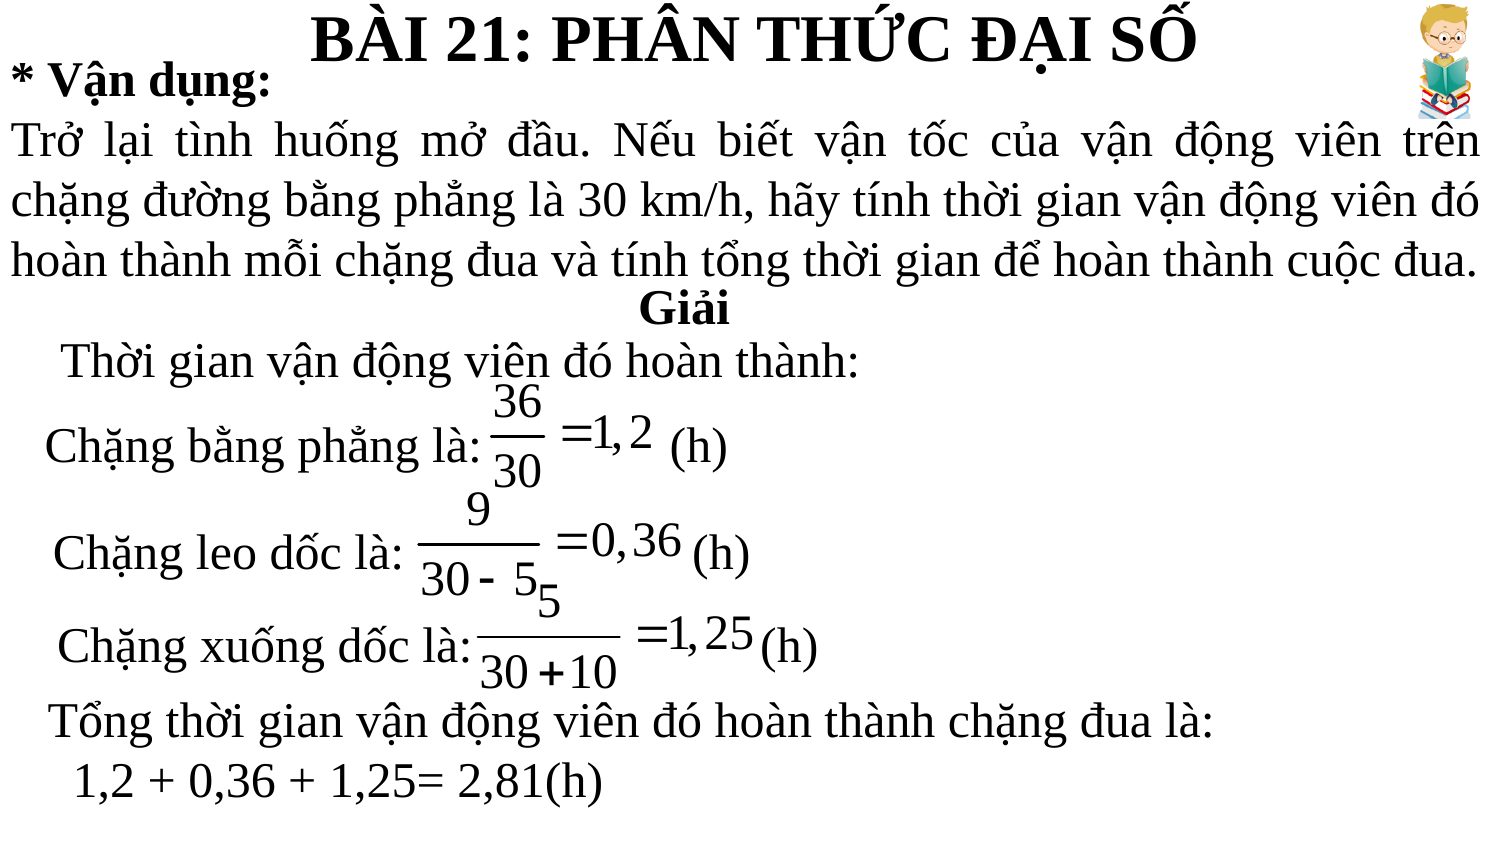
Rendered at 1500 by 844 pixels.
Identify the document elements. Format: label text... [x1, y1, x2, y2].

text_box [486, 374, 658, 480]
text_box * Vận dụng: Trở lại tình huống mở đầu. Nếu biết vận tốc của vận động viên trên chặng đường bằng phẳng là 30 km/h, hãy tính thời gian vận động viên đó hoàn thành mỗi chặng đua và tính tổng thời gian để hoàn thành cuộc đua. [0, 39, 1496, 295]
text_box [414, 482, 686, 603]
text_box Thời gian vận động viên đó hoàn thành: [45, 290, 889, 396]
text_box Chặng bằng phẳng là: (h) [29, 374, 484, 480]
text_box Tổng thời gian vận động viên đó hoàn thành chặng đua là: 1,2 + 0,36 + 1,25= 2,81(h) [32, 680, 1445, 816]
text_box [473, 574, 757, 696]
text_box Chặng xuống dốc là: (h) [42, 588, 468, 680]
picture [1387, 4, 1500, 119]
text_box Chặng leo dốc là: (h) [686, 482, 791, 588]
text_box Chặng bằng phẳng là: (h) [659, 374, 744, 480]
text_box Chặng leo dốc là: (h) [38, 482, 411, 588]
text_box Chặng xuống dốc là: (h) [761, 574, 939, 680]
text_box BÀI 21: PHÂN THỨC ĐẠI SỐ [141, 0, 1370, 39]
text_box Giải [623, 267, 746, 290]
